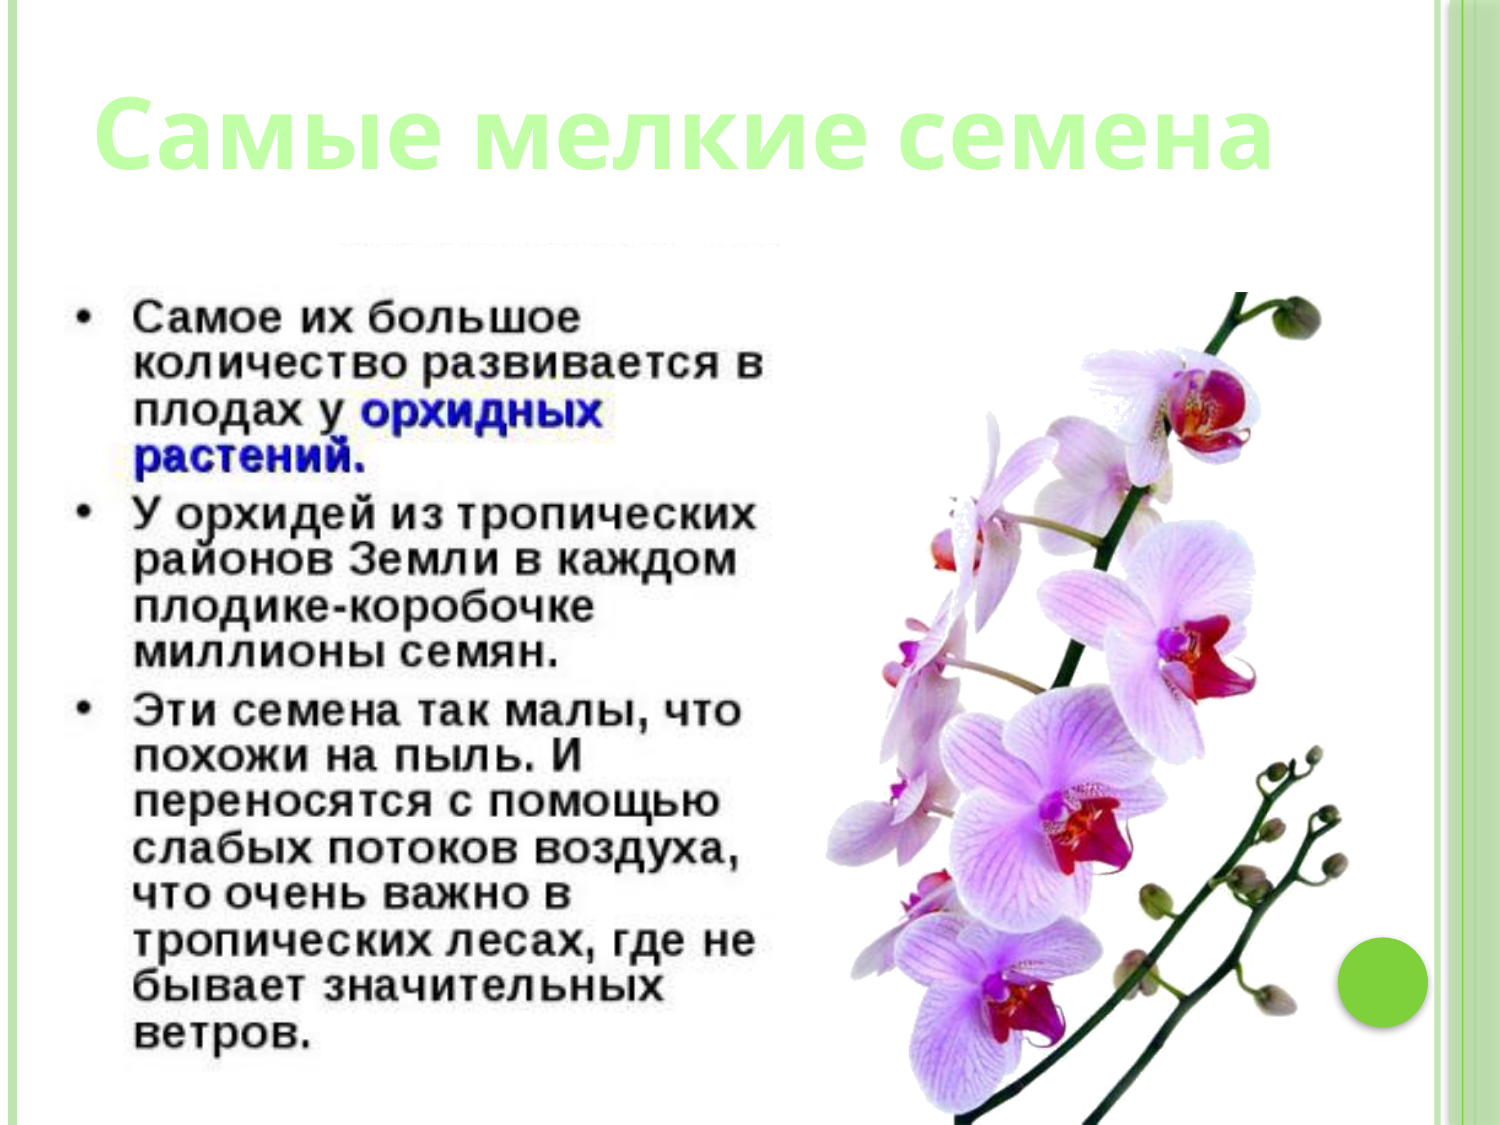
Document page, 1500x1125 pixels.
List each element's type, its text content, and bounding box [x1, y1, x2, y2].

picture [57, 242, 1387, 1125]
title Самые мелкие семена [76, 42, 1302, 198]
